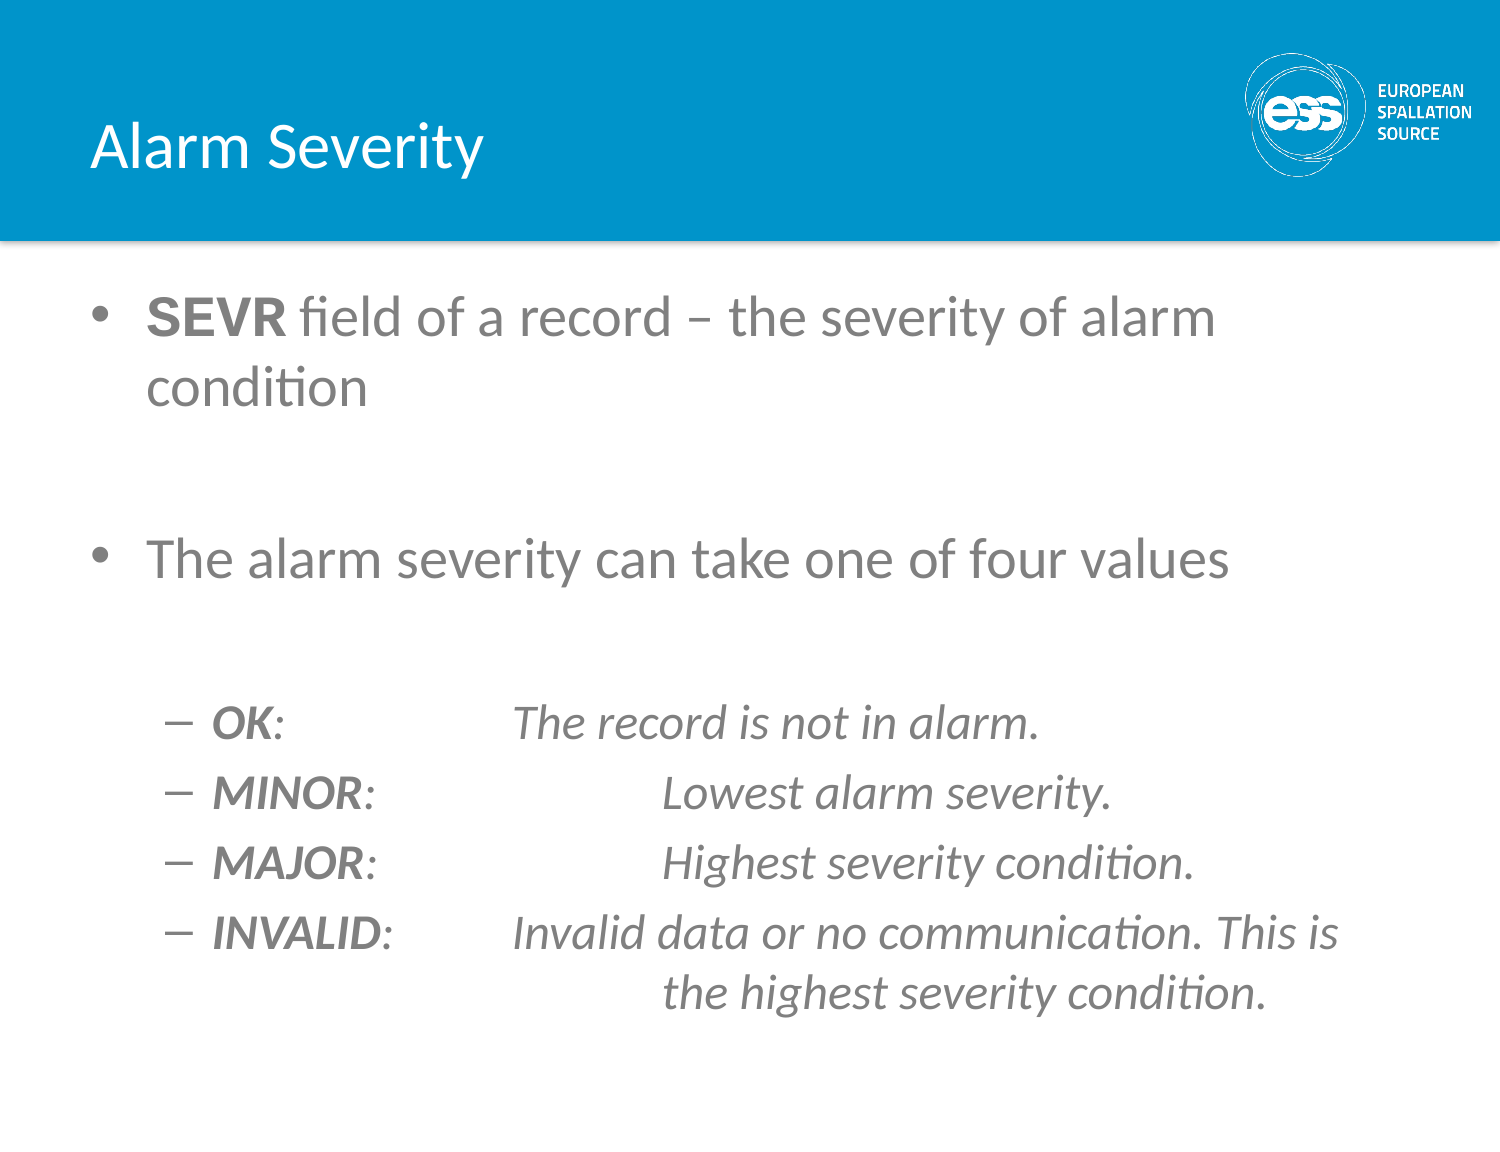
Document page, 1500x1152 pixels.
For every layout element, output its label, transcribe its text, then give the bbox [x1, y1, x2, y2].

picture [1379, 85, 1385, 96]
picture [1423, 85, 1429, 96]
picture [1443, 88, 1450, 95]
picture [1432, 128, 1438, 139]
picture [1418, 106, 1423, 118]
picture [1409, 107, 1415, 118]
picture [1400, 85, 1407, 96]
picture [1454, 85, 1458, 96]
title Alarm Severity [75, 46, 1247, 239]
picture [1264, 96, 1340, 130]
picture [1436, 106, 1443, 117]
picture [1399, 111, 1406, 117]
picture [1389, 106, 1394, 117]
picture [1413, 85, 1420, 96]
list SEVR field of a record – the severity of alarm condition The alarm severity can take one of four values OK: The record is not in alarm. MINOR: Lowest alarm severity. MAJOR: Highest severity condition. INVALID: Invalid data or no communication. This is the highest severity condition. [75, 268, 1425, 1029]
picture [1296, 108, 1342, 130]
